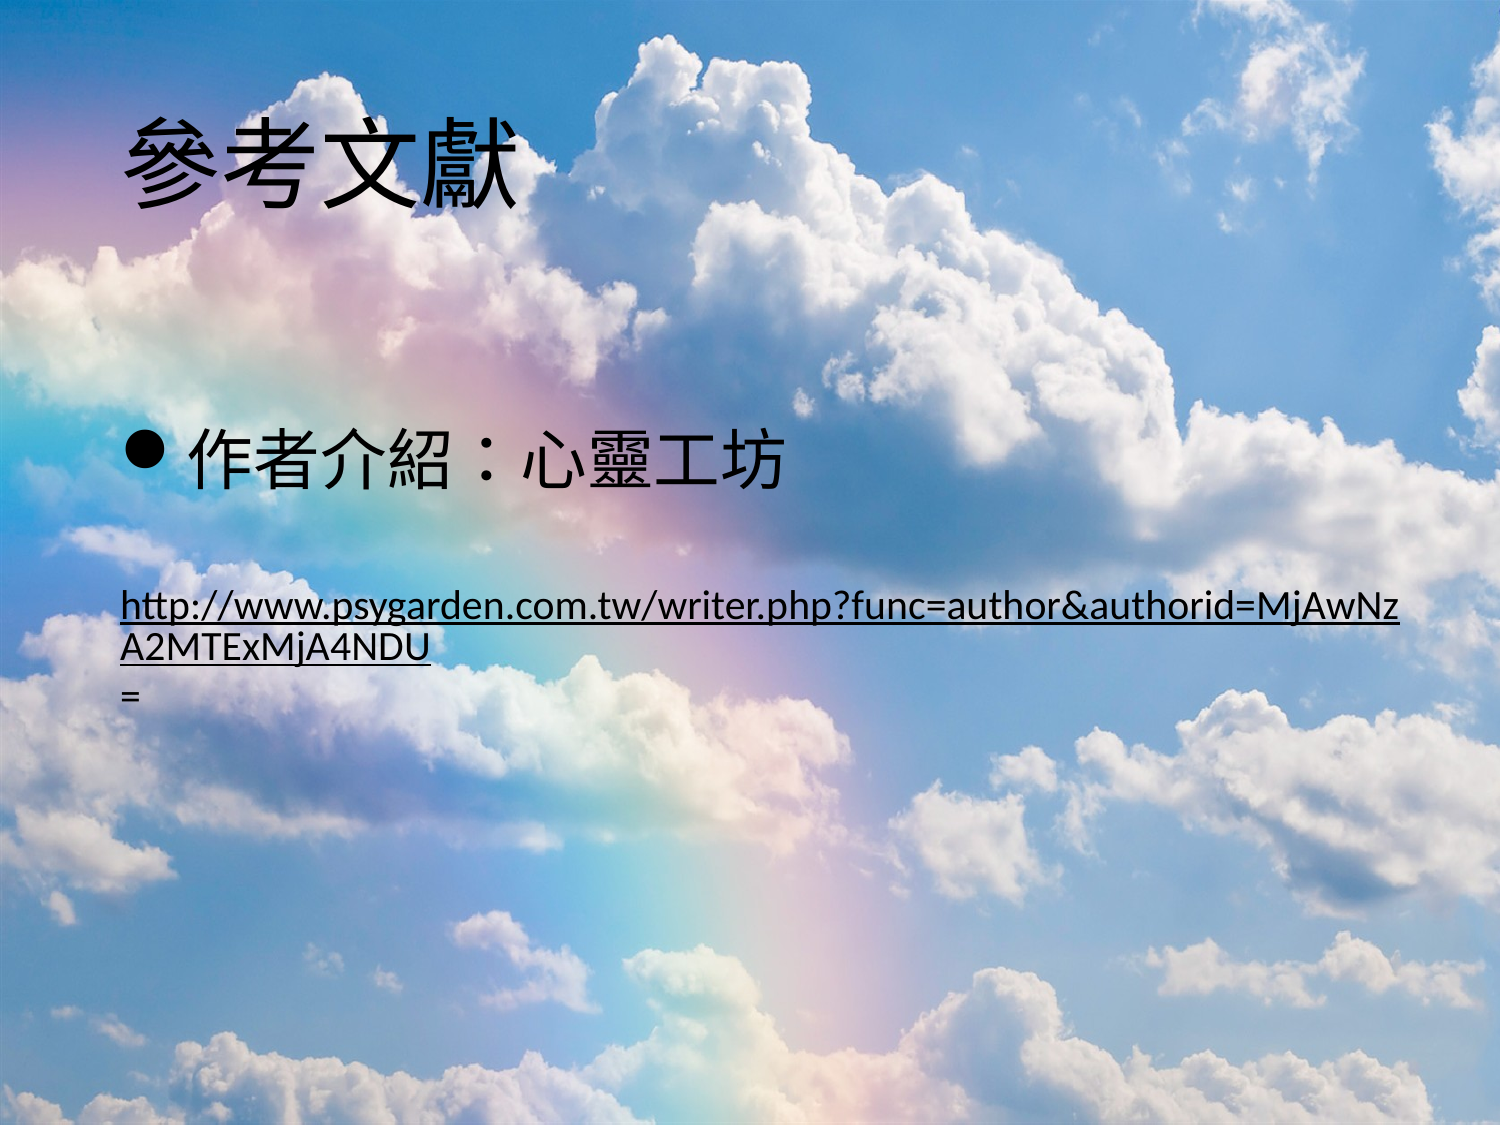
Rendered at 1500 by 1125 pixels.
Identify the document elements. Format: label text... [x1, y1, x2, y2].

text_box 作者介紹：心靈工坊 http://www.psygarden.com.tw/writer.php?func=author&authorid=MjAwNzA2MTExMjA4NDU= [105, 410, 1430, 965]
text_box 參考文獻 [105, 93, 551, 229]
picture [0, 0, 1500, 1125]
